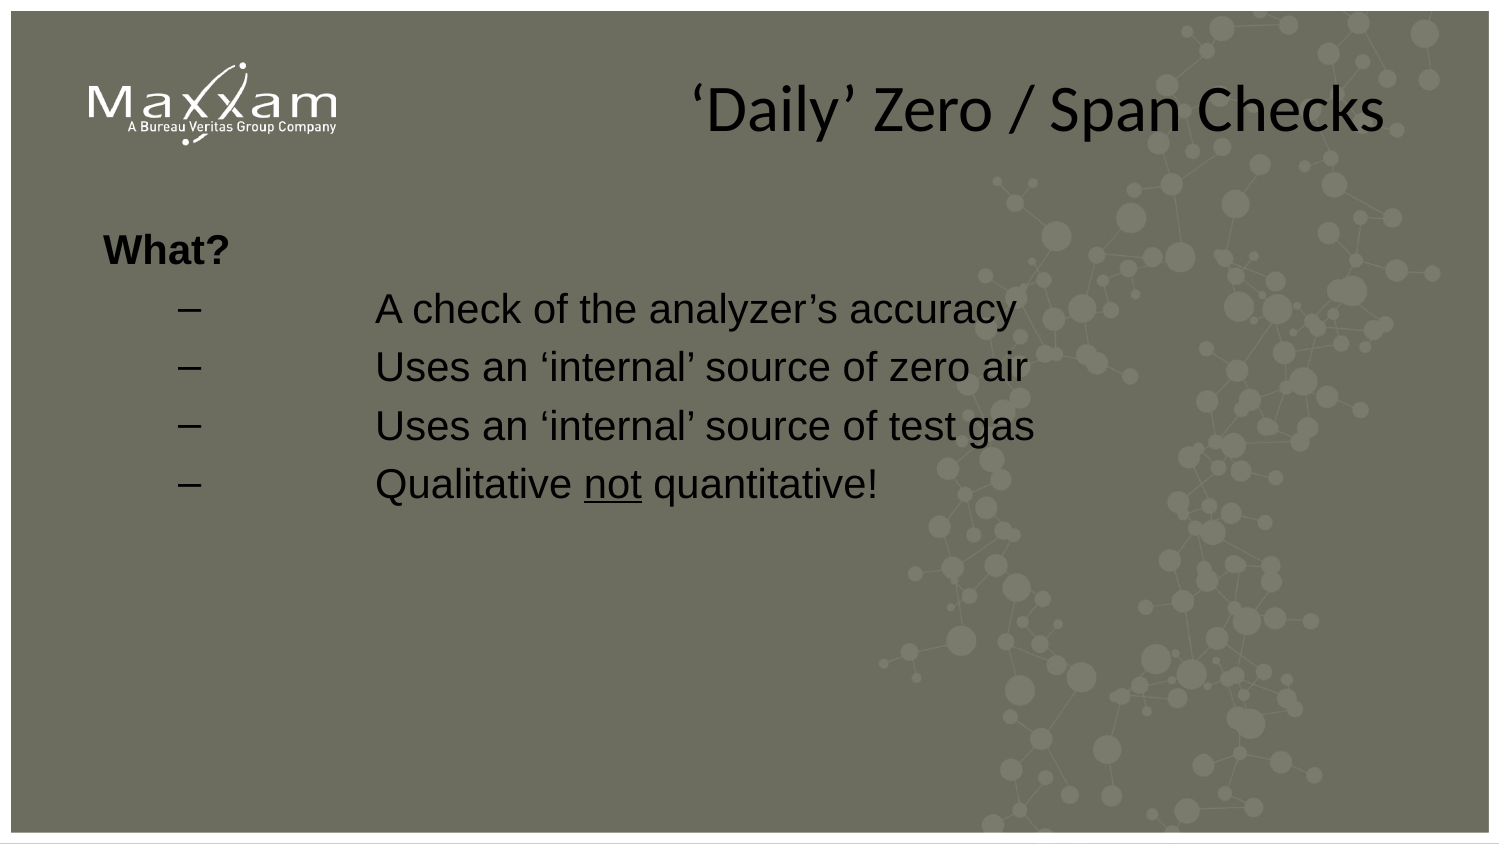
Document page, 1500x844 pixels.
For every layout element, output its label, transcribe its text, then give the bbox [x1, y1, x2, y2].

text_box What? A check of the analyzer’s accuracy Uses an ‘internal’ source of zero air Uses an ‘internal’ source of test gas Qualitative not quantitative! [88, 215, 1439, 588]
text_box ‘Daily’ Zero / Span Checks [456, 57, 1401, 153]
picture [11, 11, 1488, 832]
